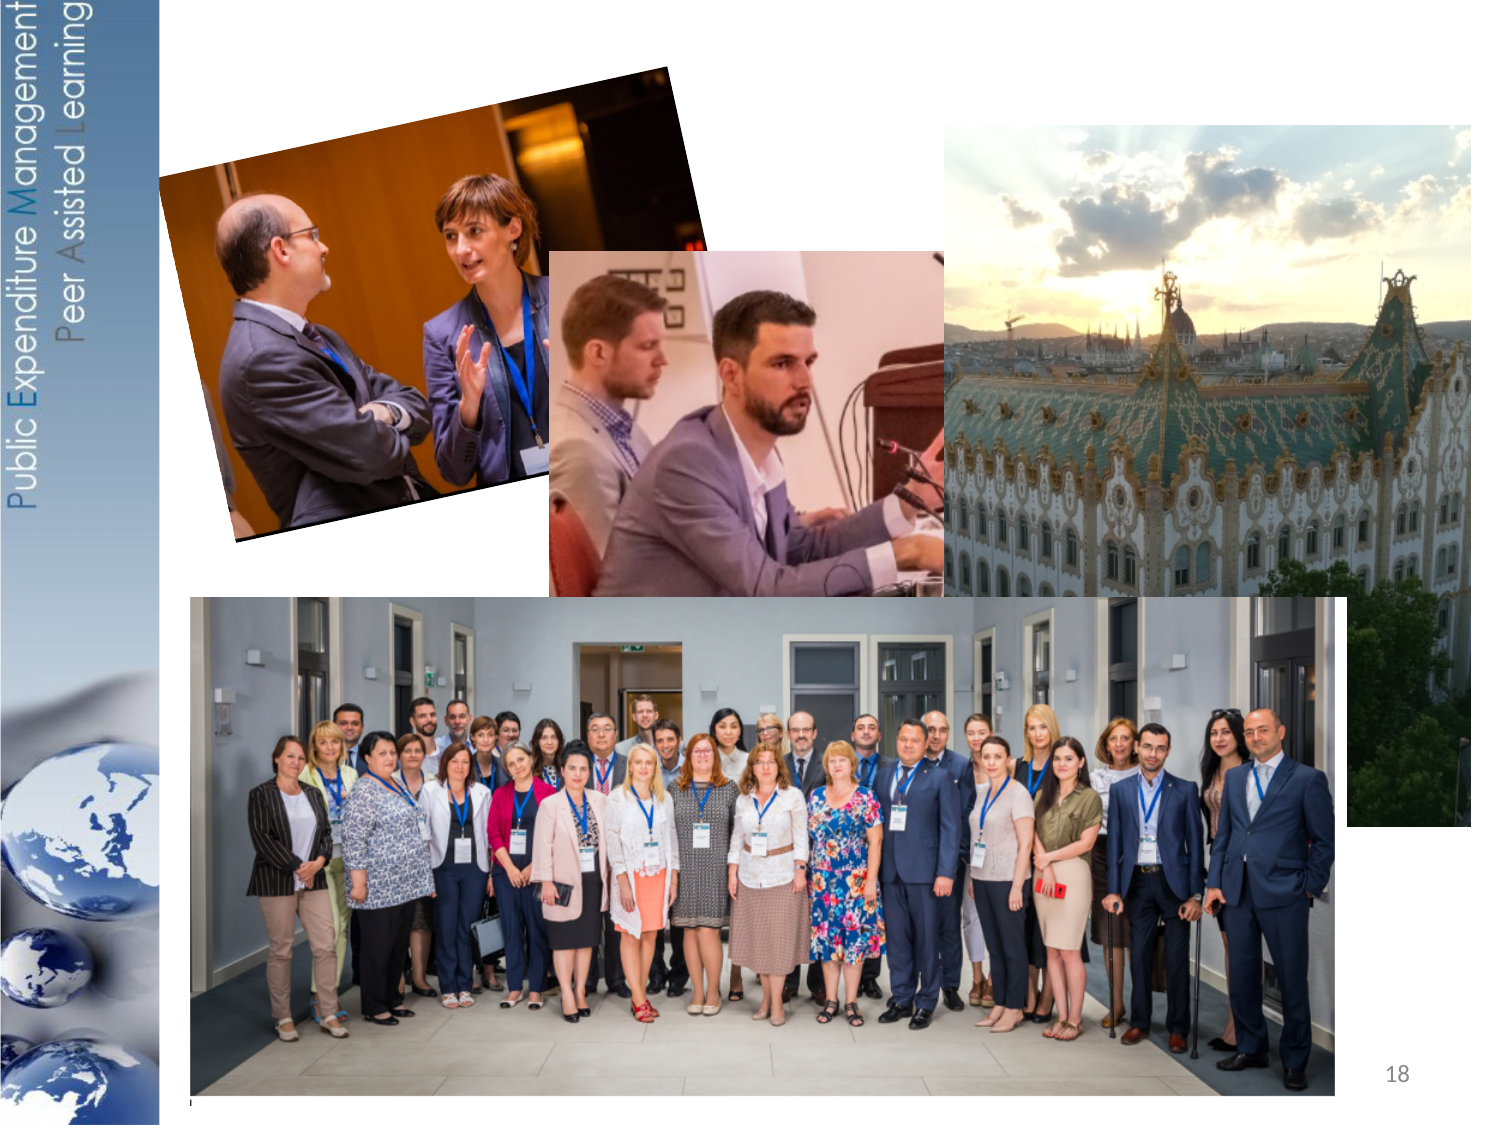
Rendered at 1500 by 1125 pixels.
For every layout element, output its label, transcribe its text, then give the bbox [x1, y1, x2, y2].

slide_number 18 [1390, 1042, 1425, 1103]
picture [0, 66, 1471, 1107]
